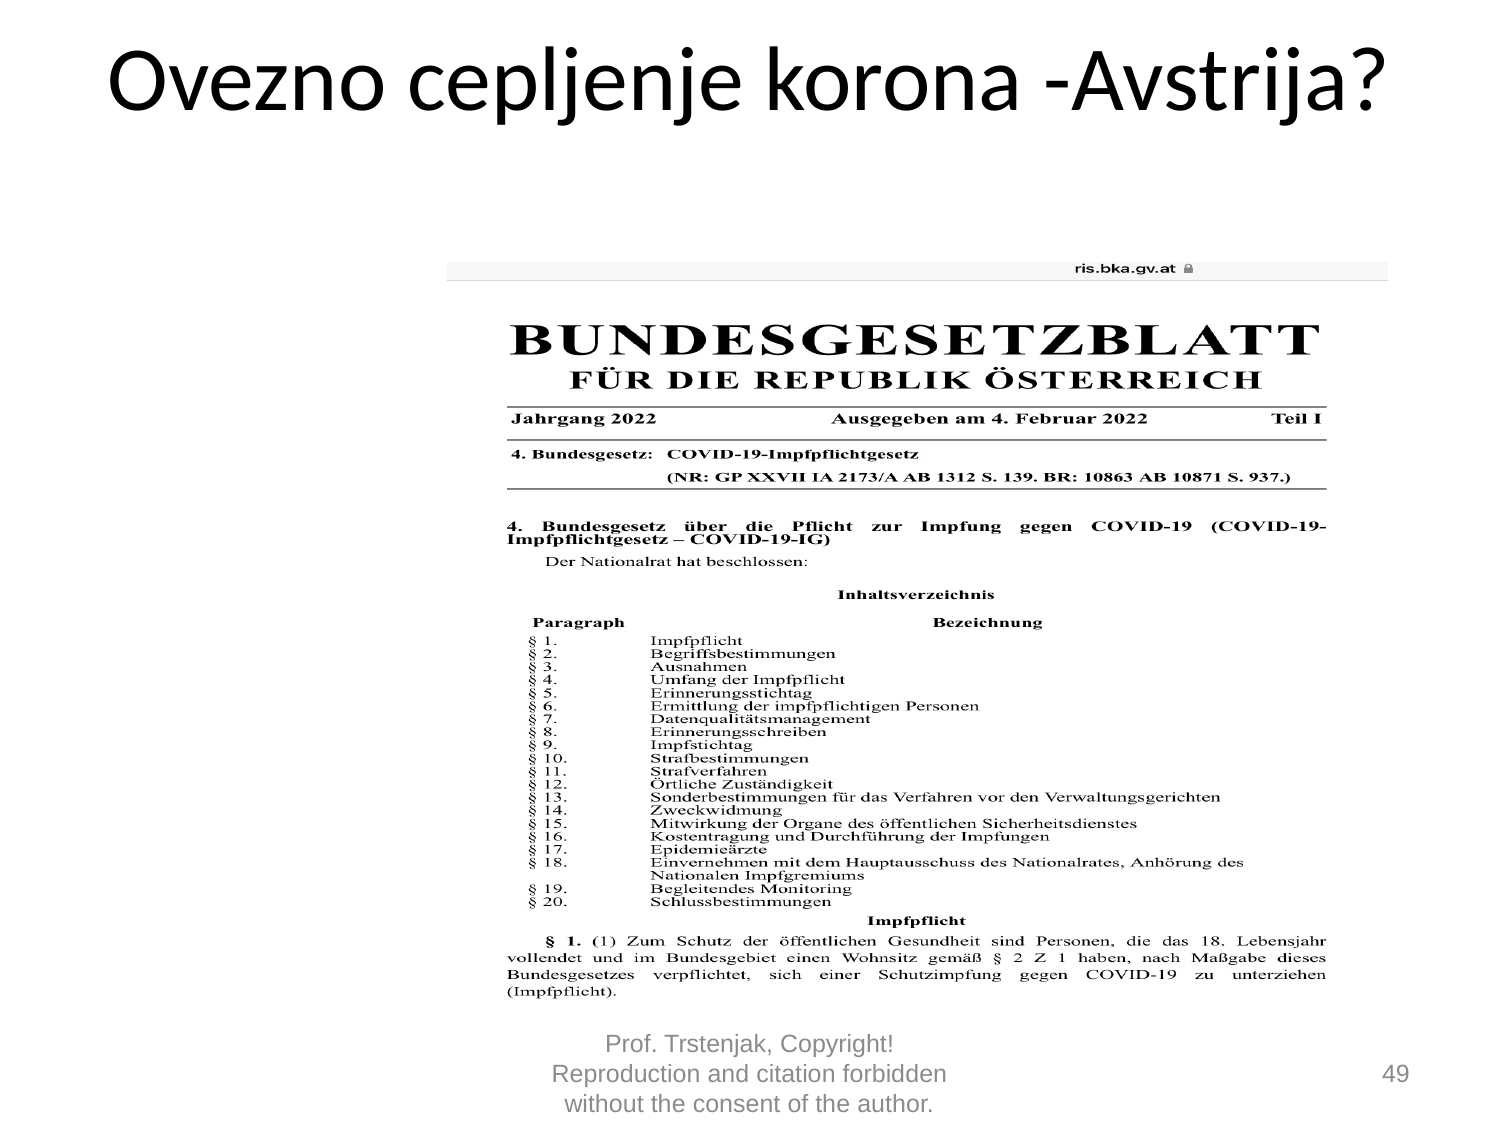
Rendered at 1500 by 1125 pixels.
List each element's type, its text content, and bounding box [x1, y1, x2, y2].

slide_number 49 [1074, 1042, 1425, 1103]
footer Prof. Trstenjak, Copyright! Reproduction and citation forbidden without the consent of the author. [512, 1042, 988, 1103]
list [446, 262, 1389, 1006]
title Ovezno cepljenje korona -Avstrija? [75, 45, 1425, 102]
